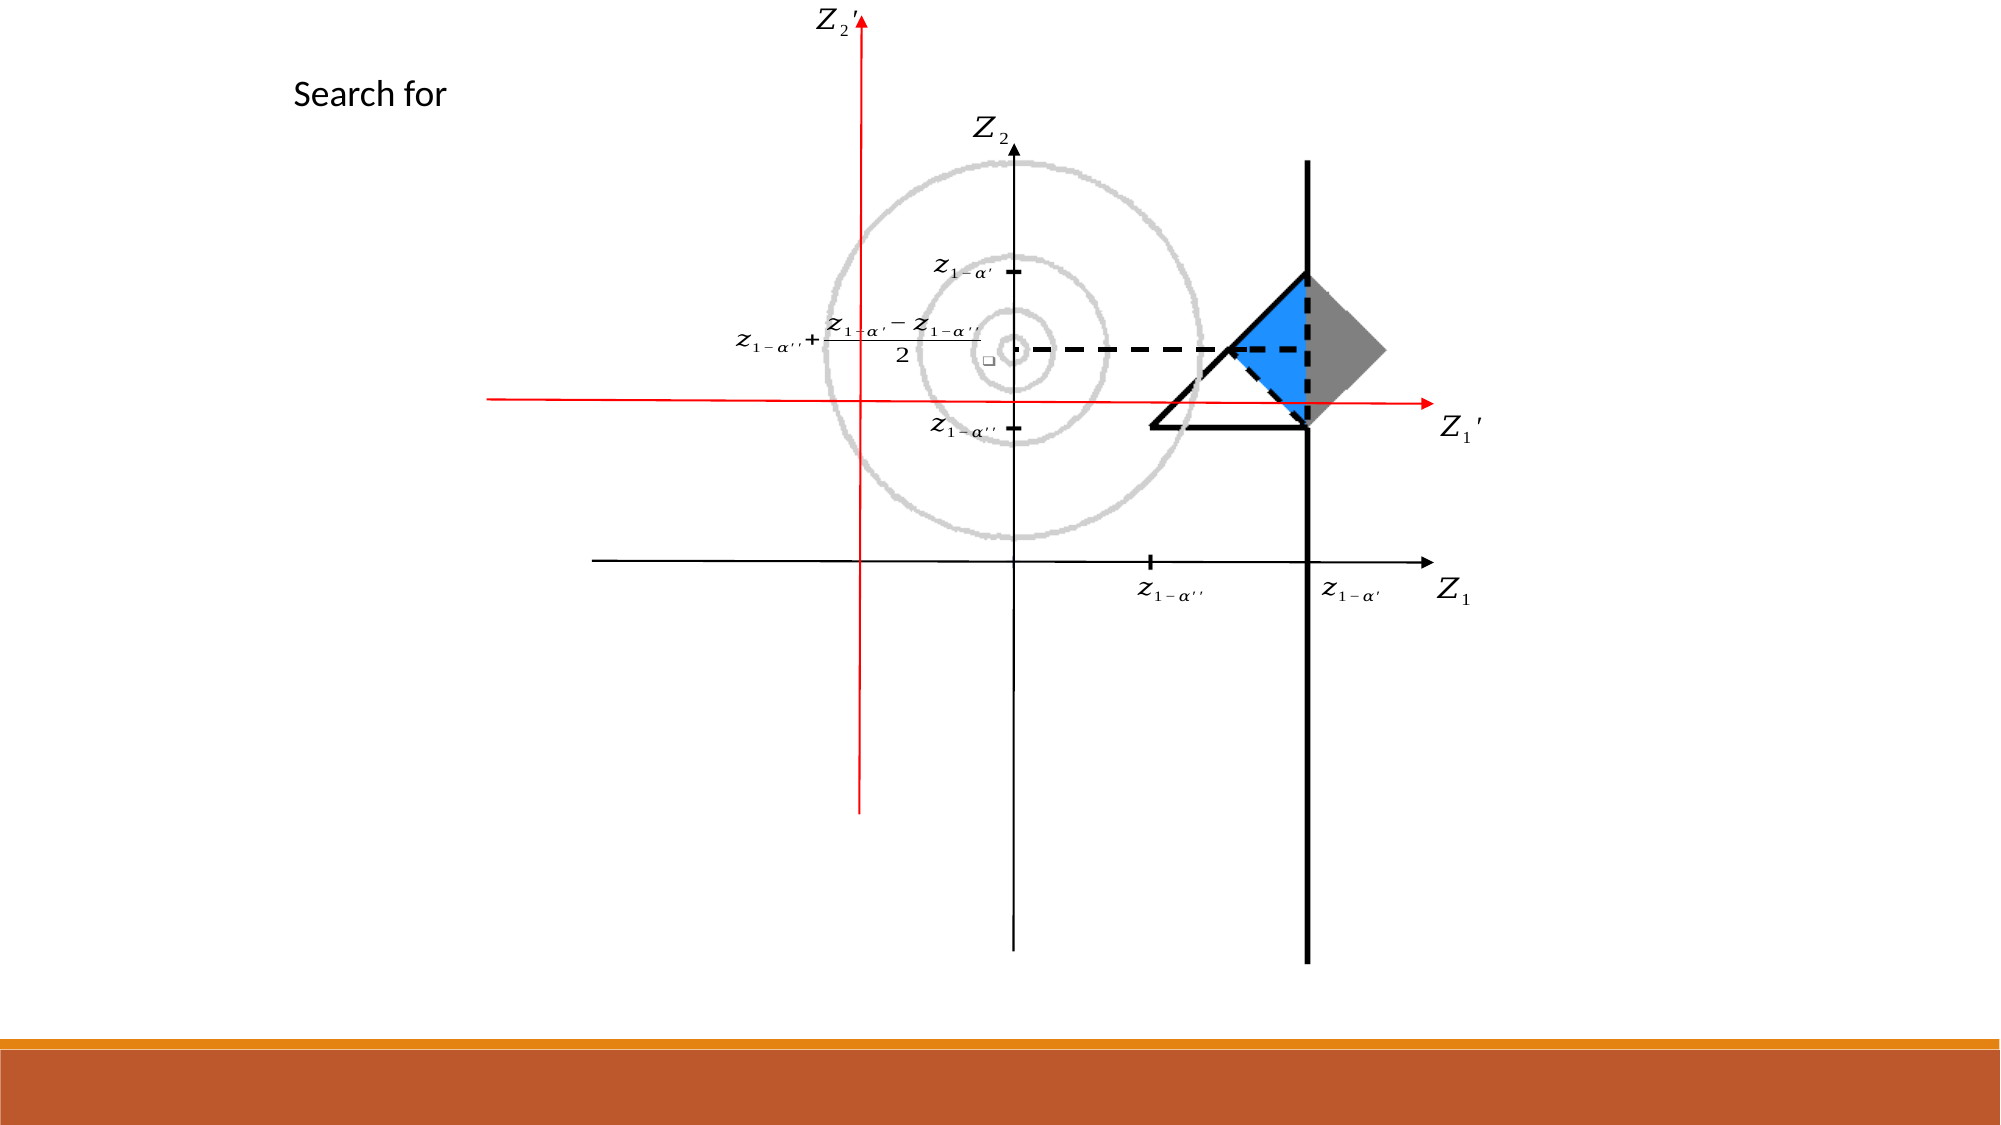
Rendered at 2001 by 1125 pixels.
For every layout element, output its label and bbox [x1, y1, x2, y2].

text_box [374, 93, 1626, 1032]
text_box [486, 4, 1484, 815]
